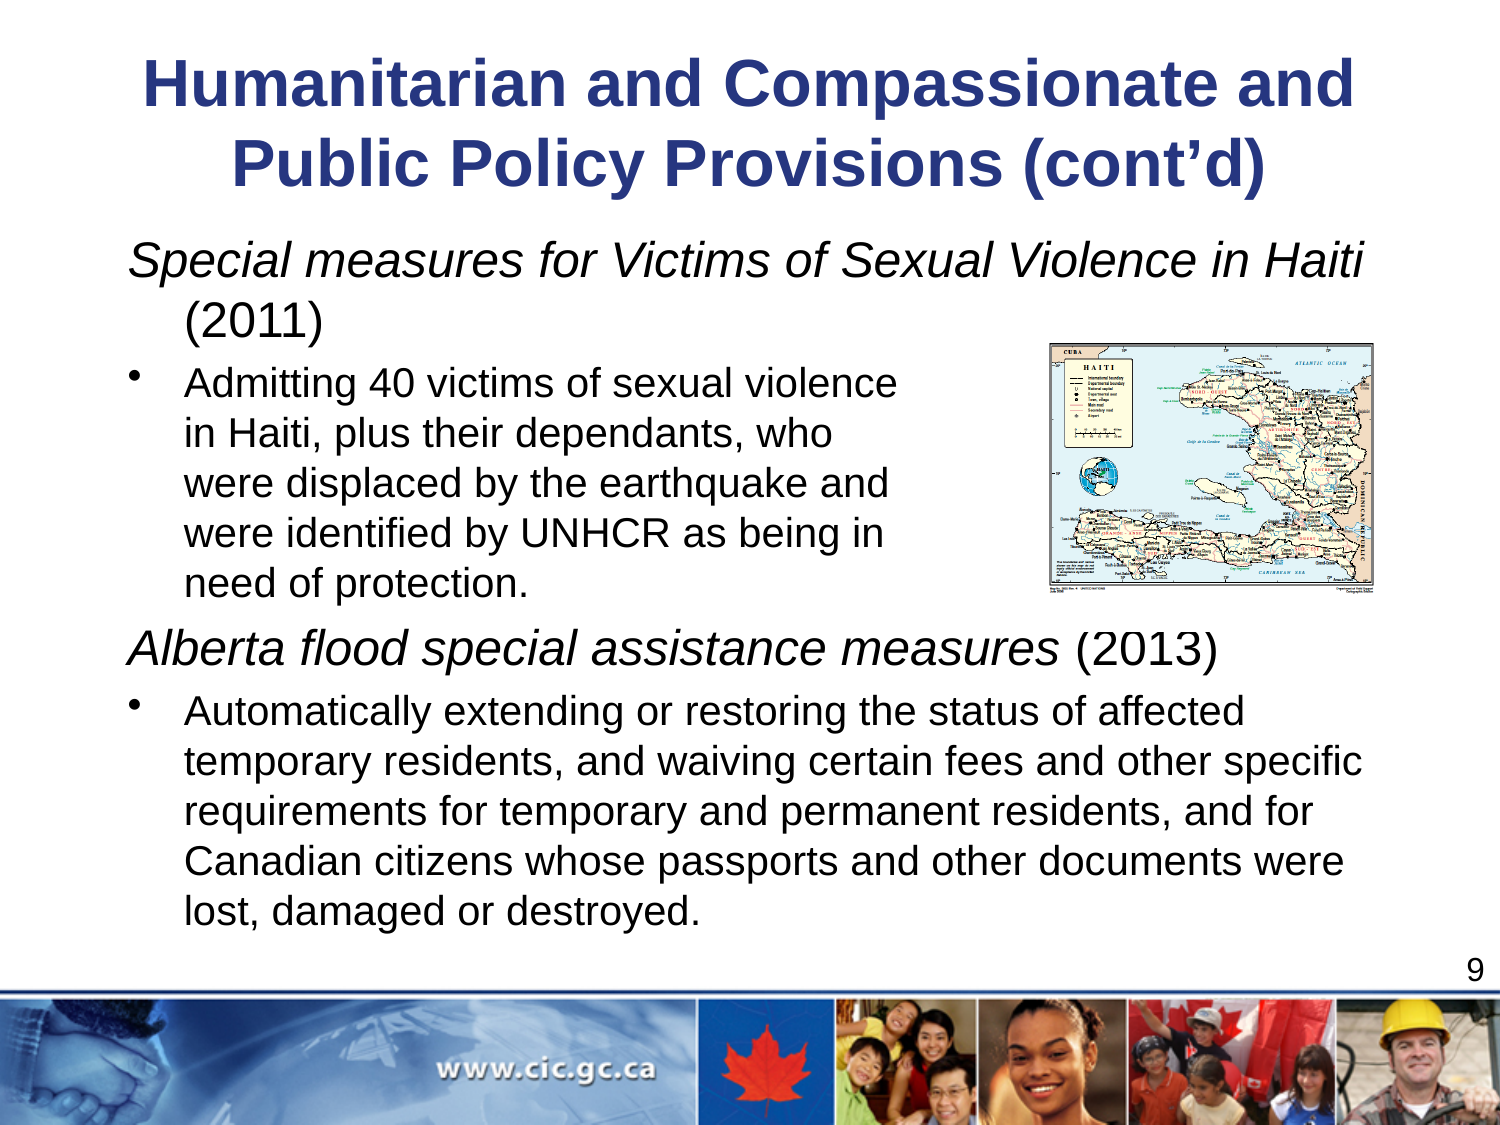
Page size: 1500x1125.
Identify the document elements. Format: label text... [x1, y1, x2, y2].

picture [0, 0, 1500, 1125]
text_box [997, 302, 1424, 632]
list Special measures for Victims of Sexual Violence in Haiti (2011) Admitting 40 victims of sexual violence in Haiti, plus their dependants, who were displaced by the earthquake and were identified by UNHCR as being in need of protection. Alberta flood special assistance measures (2013) Automatically extending or restoring the status of affected temporary residents, and waiving certain fees and other specific requirements for temporary and permanent residents, and for Canadian citizens whose passports and other documents were lost, damaged or destroyed. [112, 219, 1388, 901]
title Humanitarian and Compassionate and Public Policy Provisions (cont’d) [111, 42, 1388, 197]
slide_number 9 [1149, 940, 1500, 1019]
